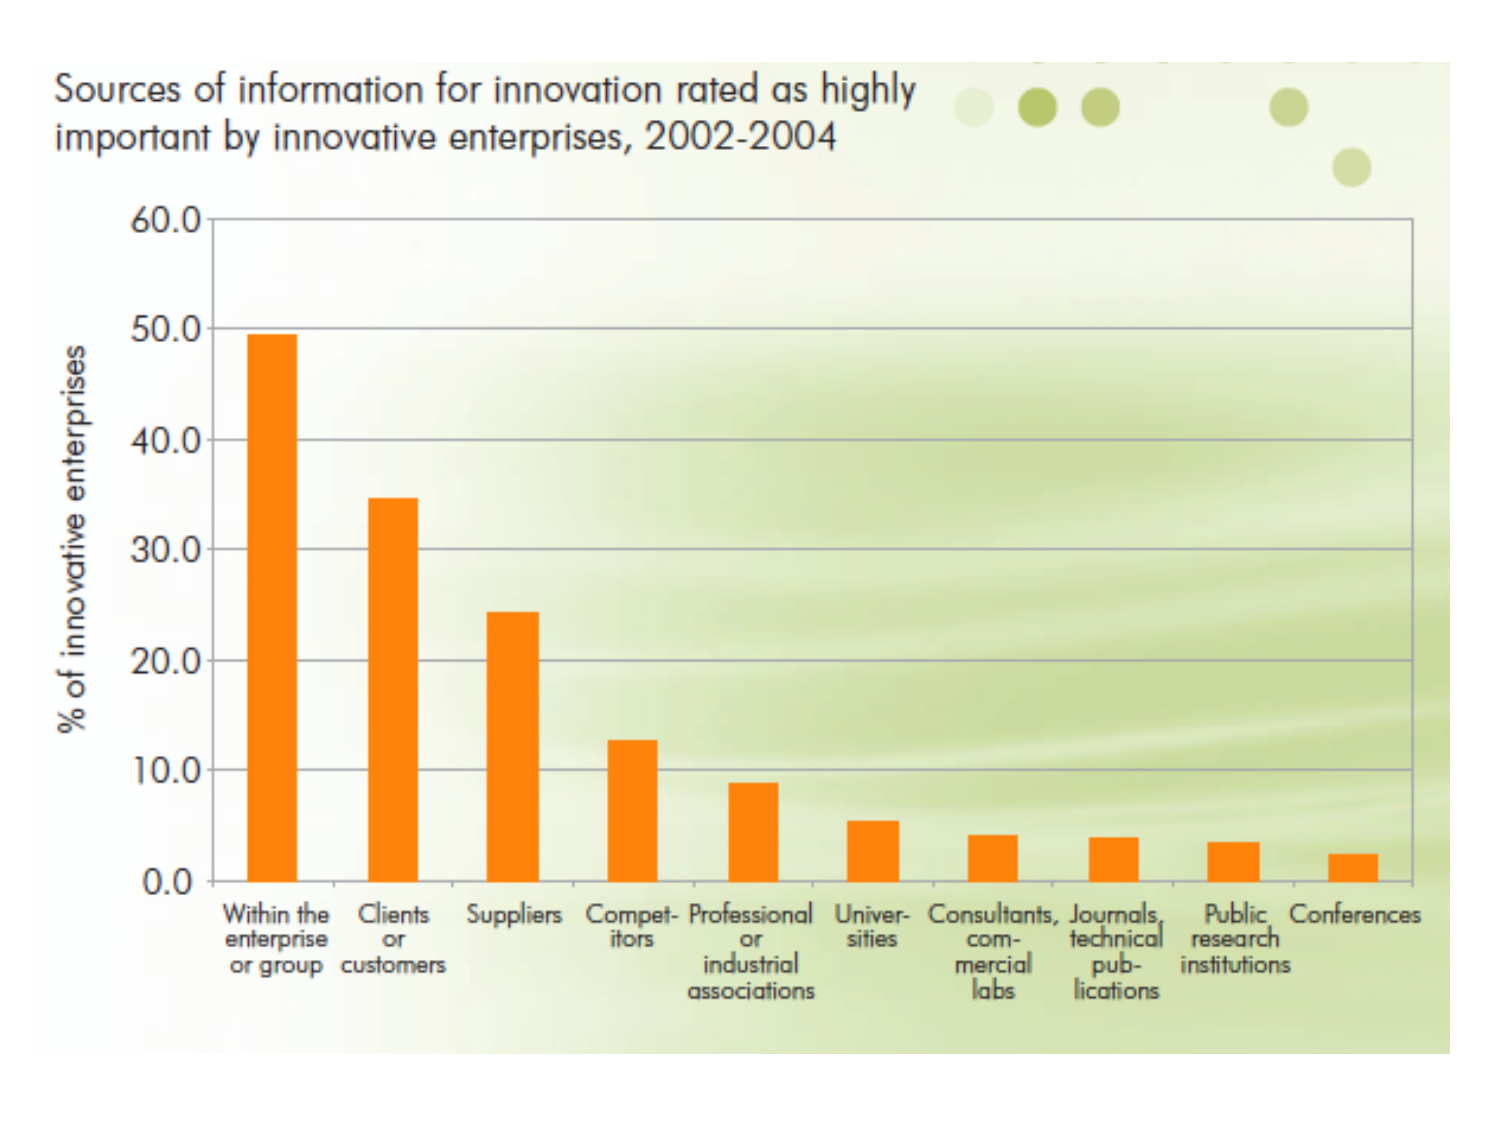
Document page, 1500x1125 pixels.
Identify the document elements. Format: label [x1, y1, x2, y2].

picture [36, 62, 1451, 1054]
